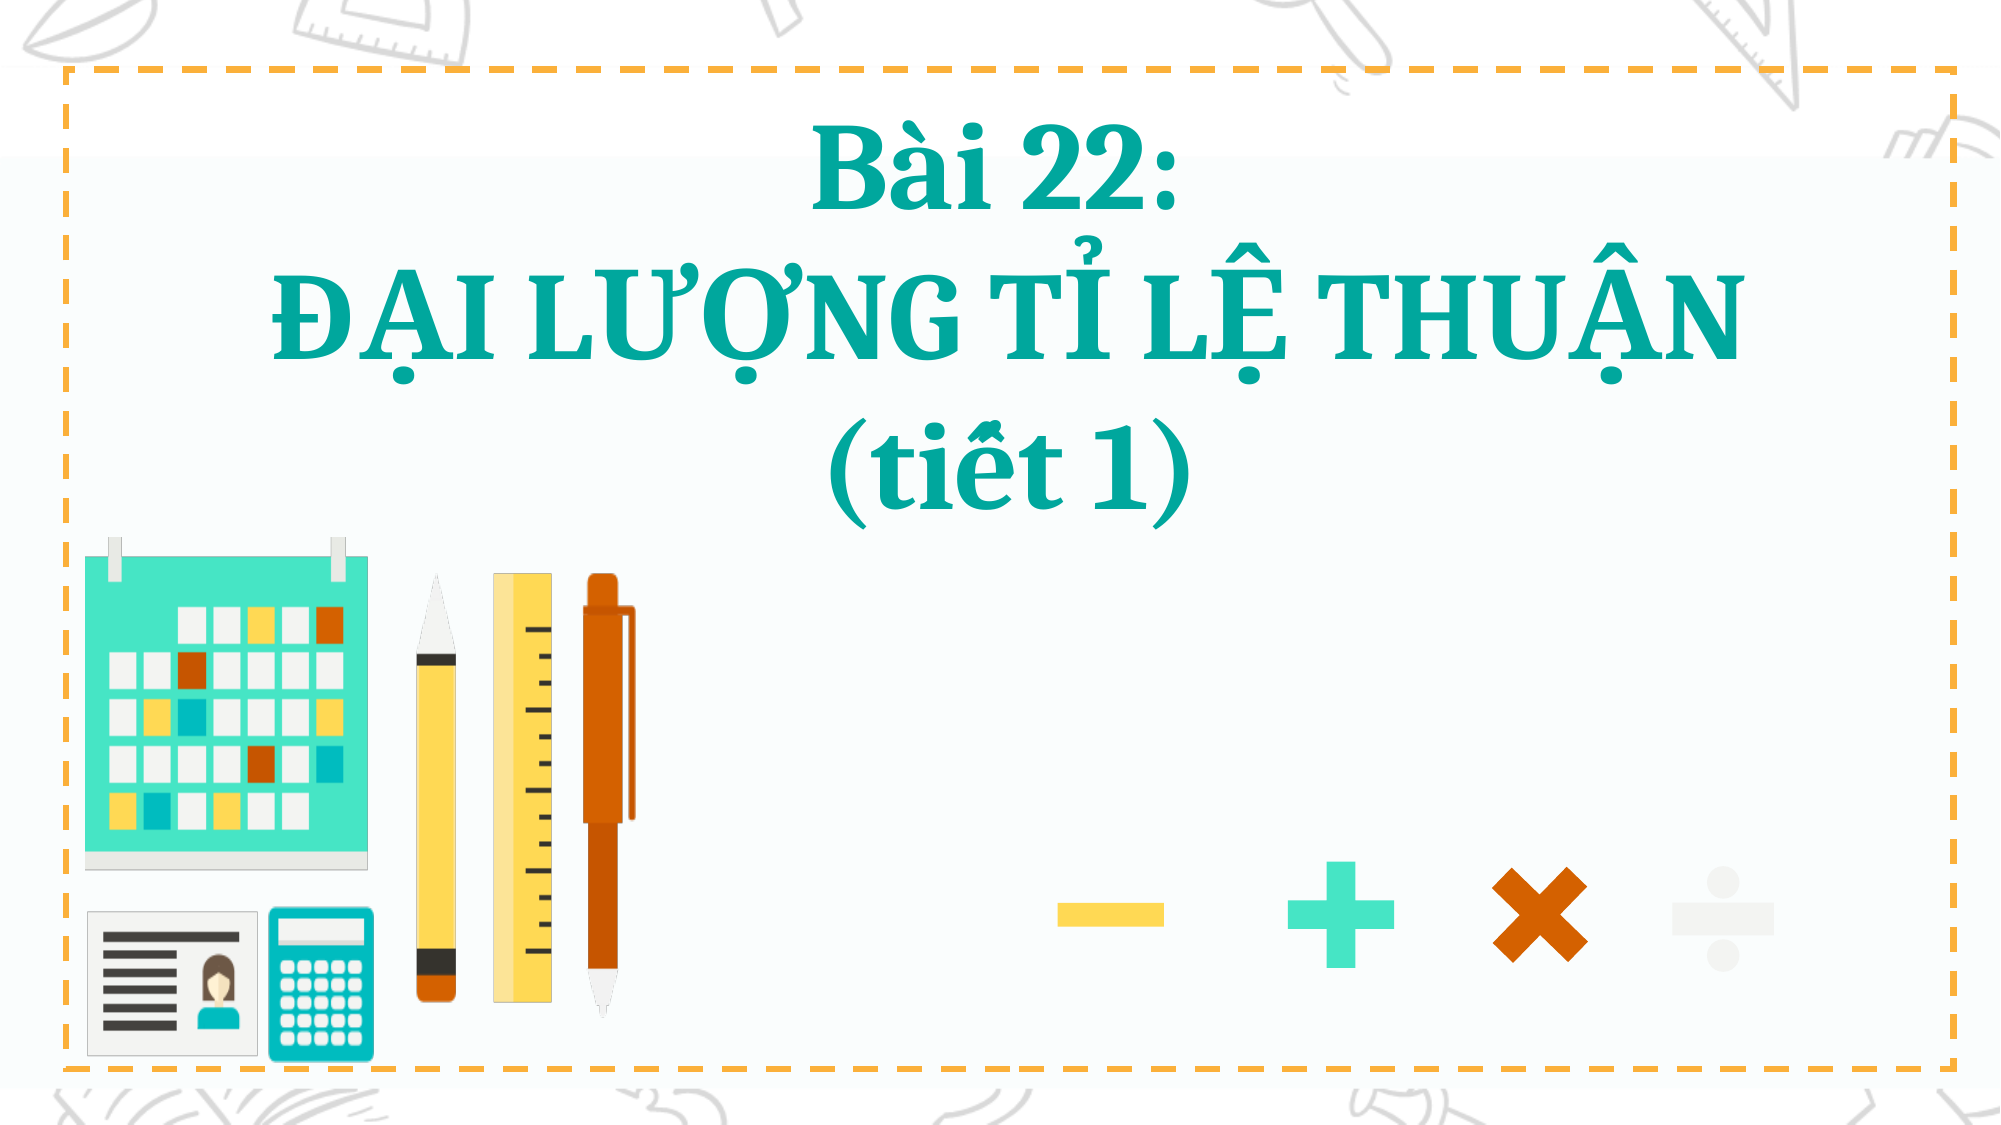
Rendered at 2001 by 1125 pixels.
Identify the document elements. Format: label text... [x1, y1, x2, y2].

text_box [1057, 849, 1793, 989]
picture [85, 537, 636, 1088]
text_box Bài 22: ĐẠI LƯỢNG TỈ LỆ THUẬN (tiết 1) [222, 77, 1798, 543]
text_box [65, 68, 1955, 1070]
